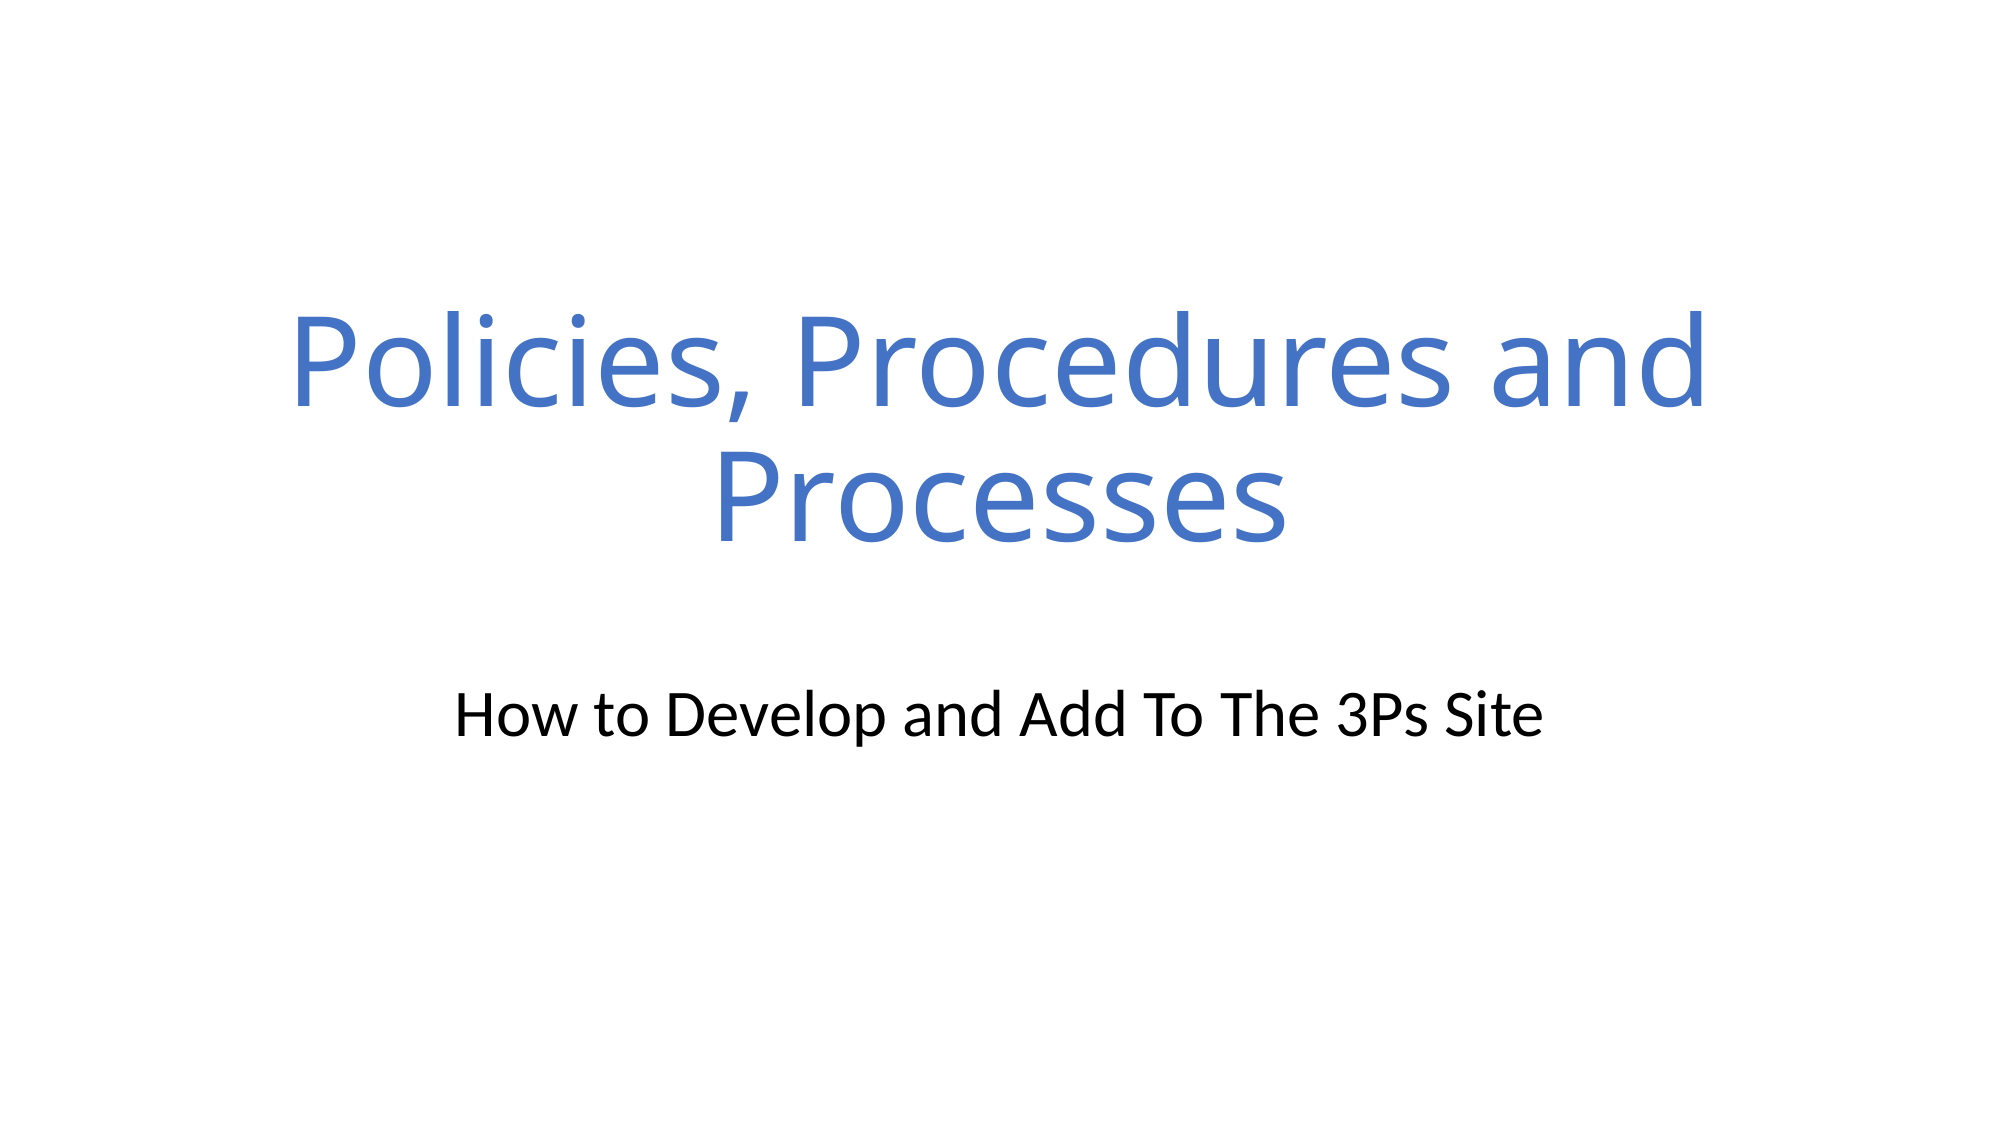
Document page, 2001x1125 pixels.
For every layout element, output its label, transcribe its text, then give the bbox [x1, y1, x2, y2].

title Policies, Procedures and Processes [249, 184, 1750, 576]
subtitle How to Develop and Add To The 3Ps Site [249, 590, 1750, 863]
